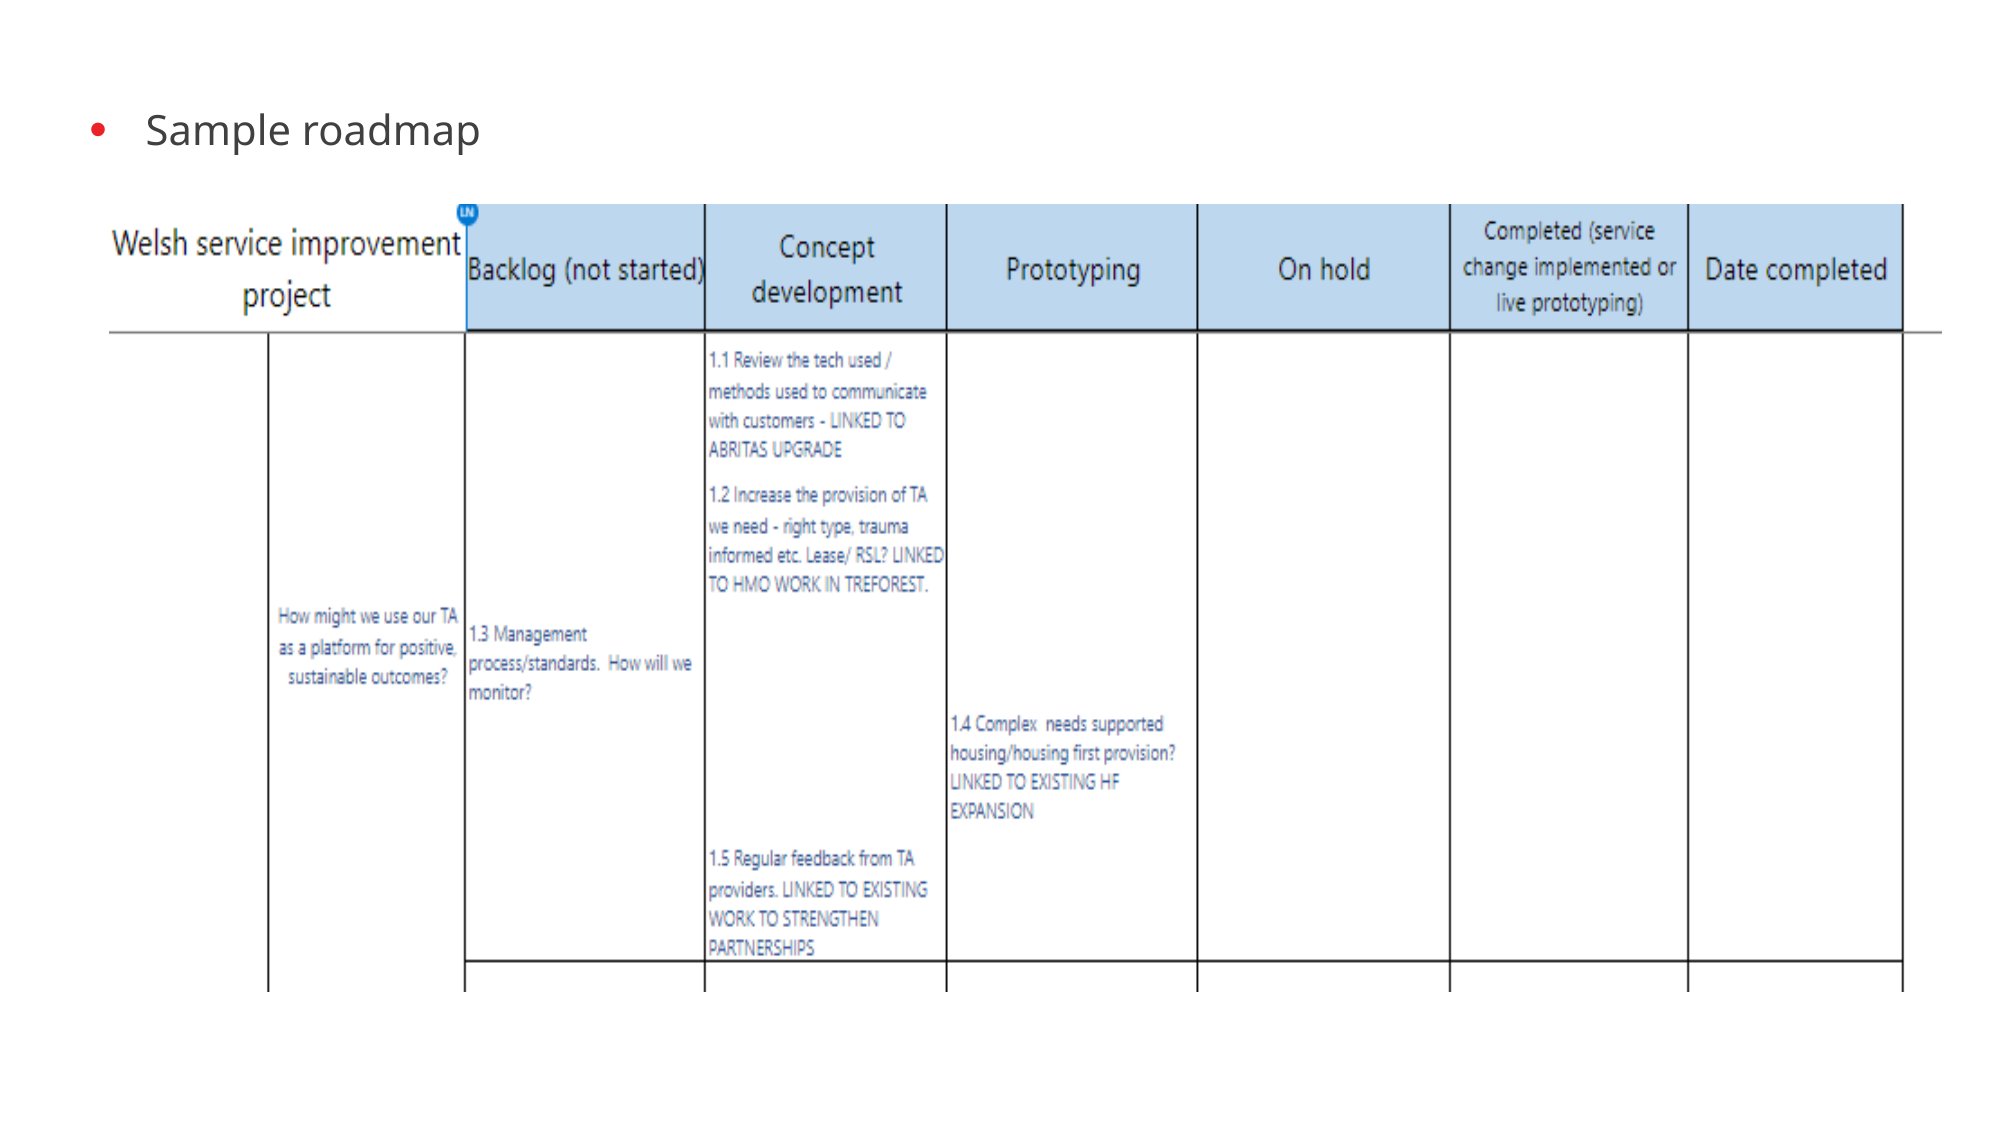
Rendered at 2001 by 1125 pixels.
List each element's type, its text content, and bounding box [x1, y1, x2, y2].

picture [109, 204, 1942, 992]
list Sample roadmap [74, 101, 1940, 965]
